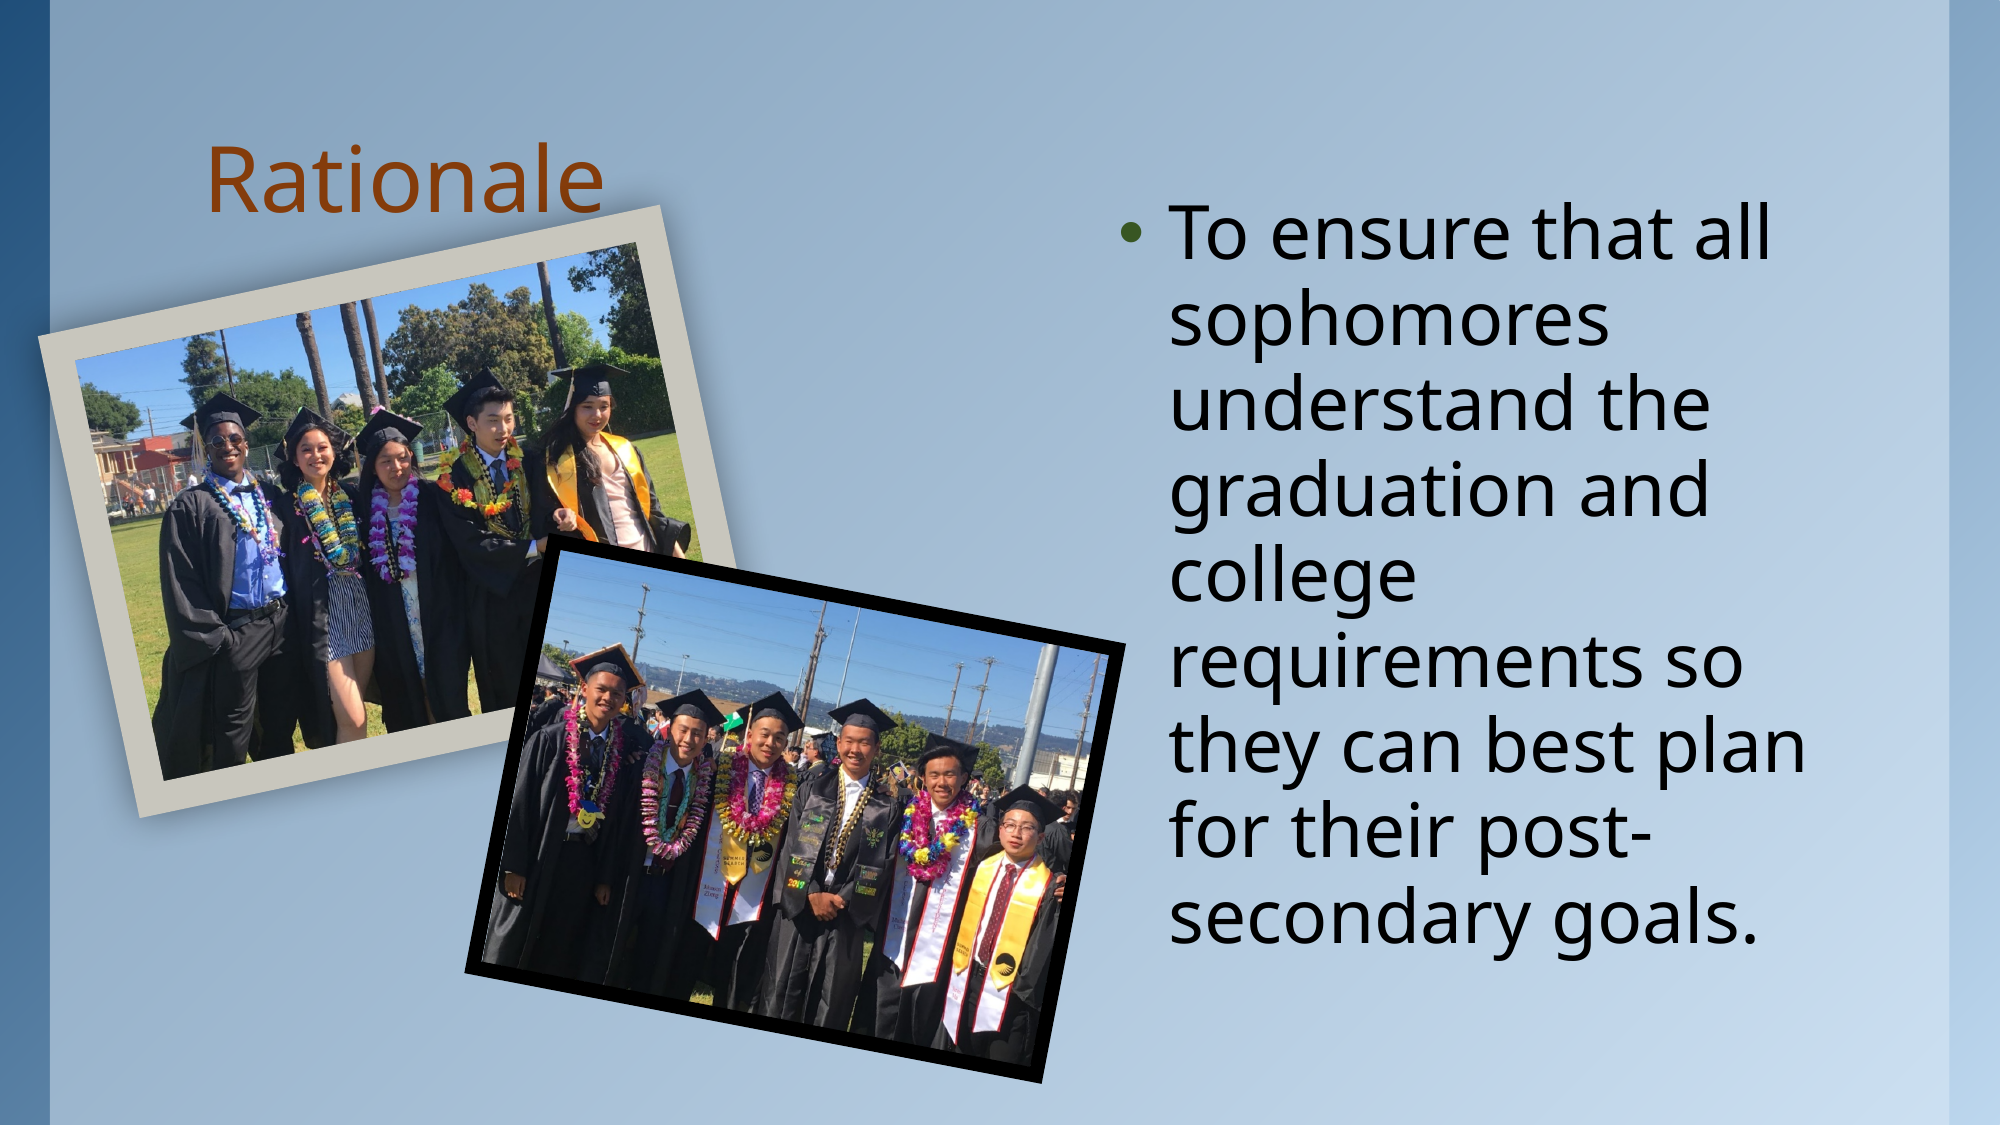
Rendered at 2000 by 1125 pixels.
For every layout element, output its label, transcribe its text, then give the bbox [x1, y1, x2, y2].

picture [76, 243, 1108, 1066]
title Rationale [183, 12, 1850, 242]
list To ensure that all sophomores understand the graduation and college requirements so they can best plan for their post-secondary goals. [1098, 181, 1850, 1044]
